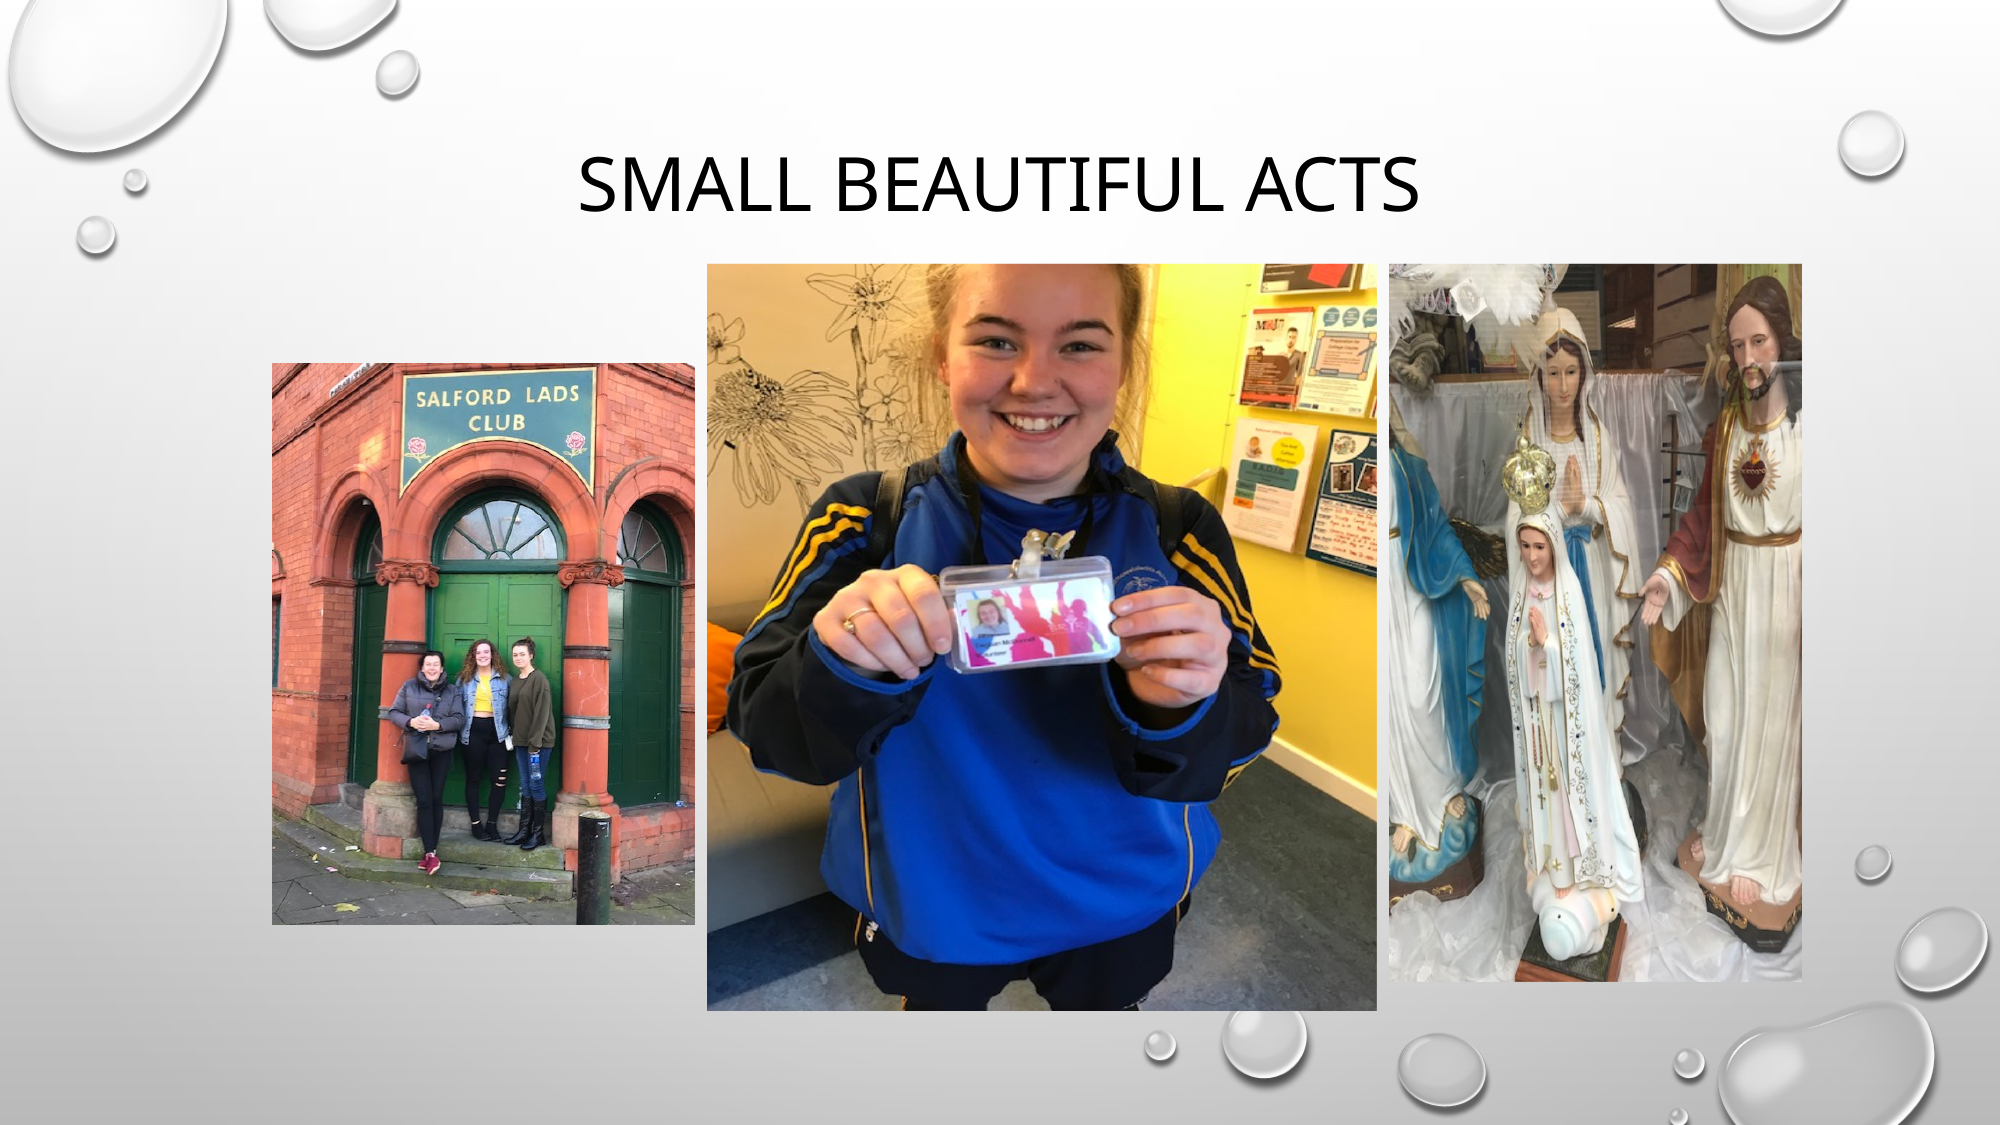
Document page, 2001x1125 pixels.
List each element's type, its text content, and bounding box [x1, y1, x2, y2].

picture [0, 0, 2000, 1125]
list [271, 362, 661, 926]
title Small beautiful acts [149, 101, 1851, 364]
